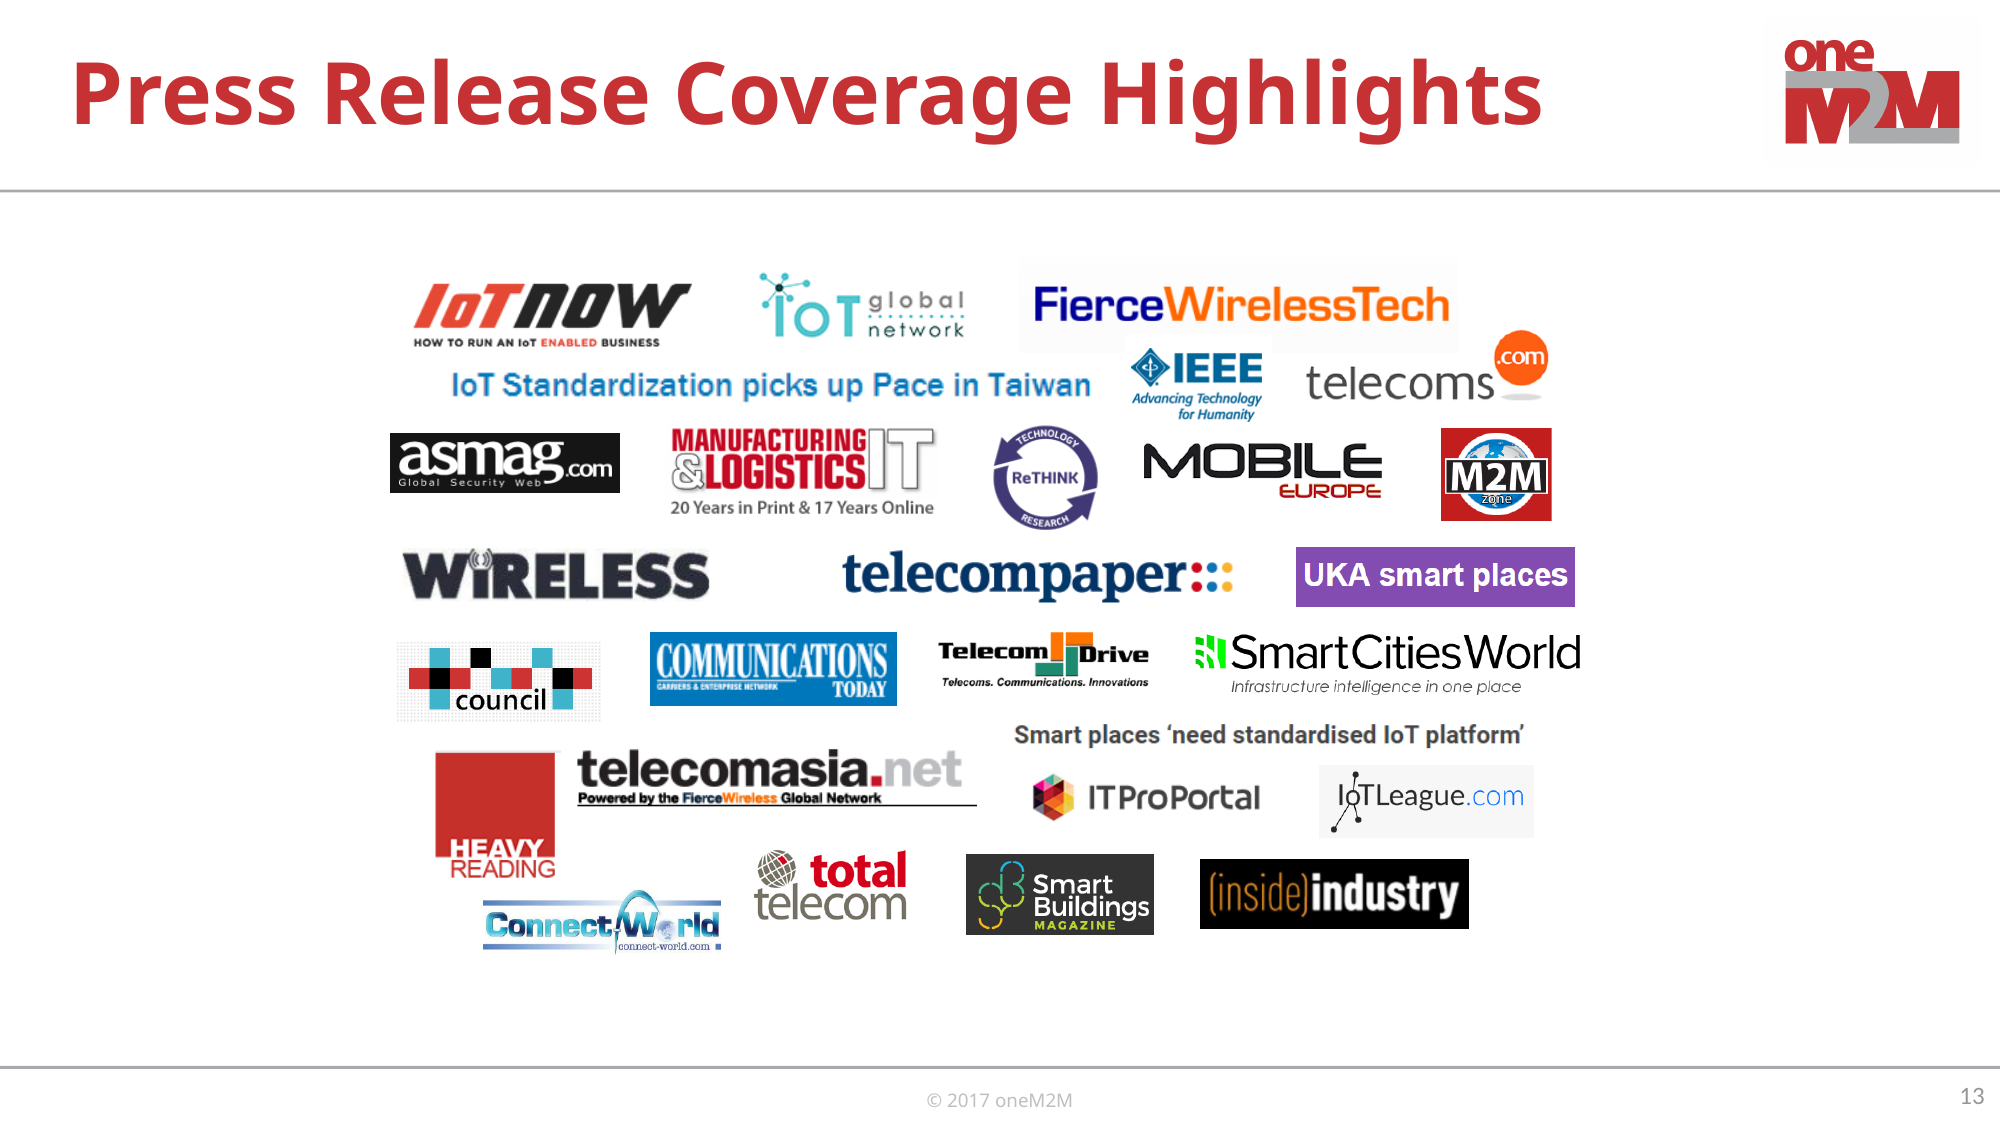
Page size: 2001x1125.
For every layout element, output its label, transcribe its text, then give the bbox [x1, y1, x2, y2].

picture [395, 539, 721, 619]
picture [1200, 859, 1469, 929]
picture [1003, 711, 1536, 838]
picture [832, 416, 1248, 701]
slide_number 13 [1918, 1065, 2000, 1125]
picture [396, 641, 601, 722]
picture [425, 740, 977, 959]
picture [966, 854, 1154, 935]
picture [1183, 623, 1585, 699]
picture [402, 268, 1105, 528]
picture [649, 632, 897, 706]
title Press Release Coverage Highlights [54, 0, 1585, 193]
picture [390, 433, 620, 493]
picture [1019, 256, 1557, 505]
picture [1296, 547, 1575, 607]
picture [745, 841, 915, 930]
picture [745, 258, 987, 350]
picture [1441, 428, 1552, 521]
picture [1763, 17, 1981, 166]
